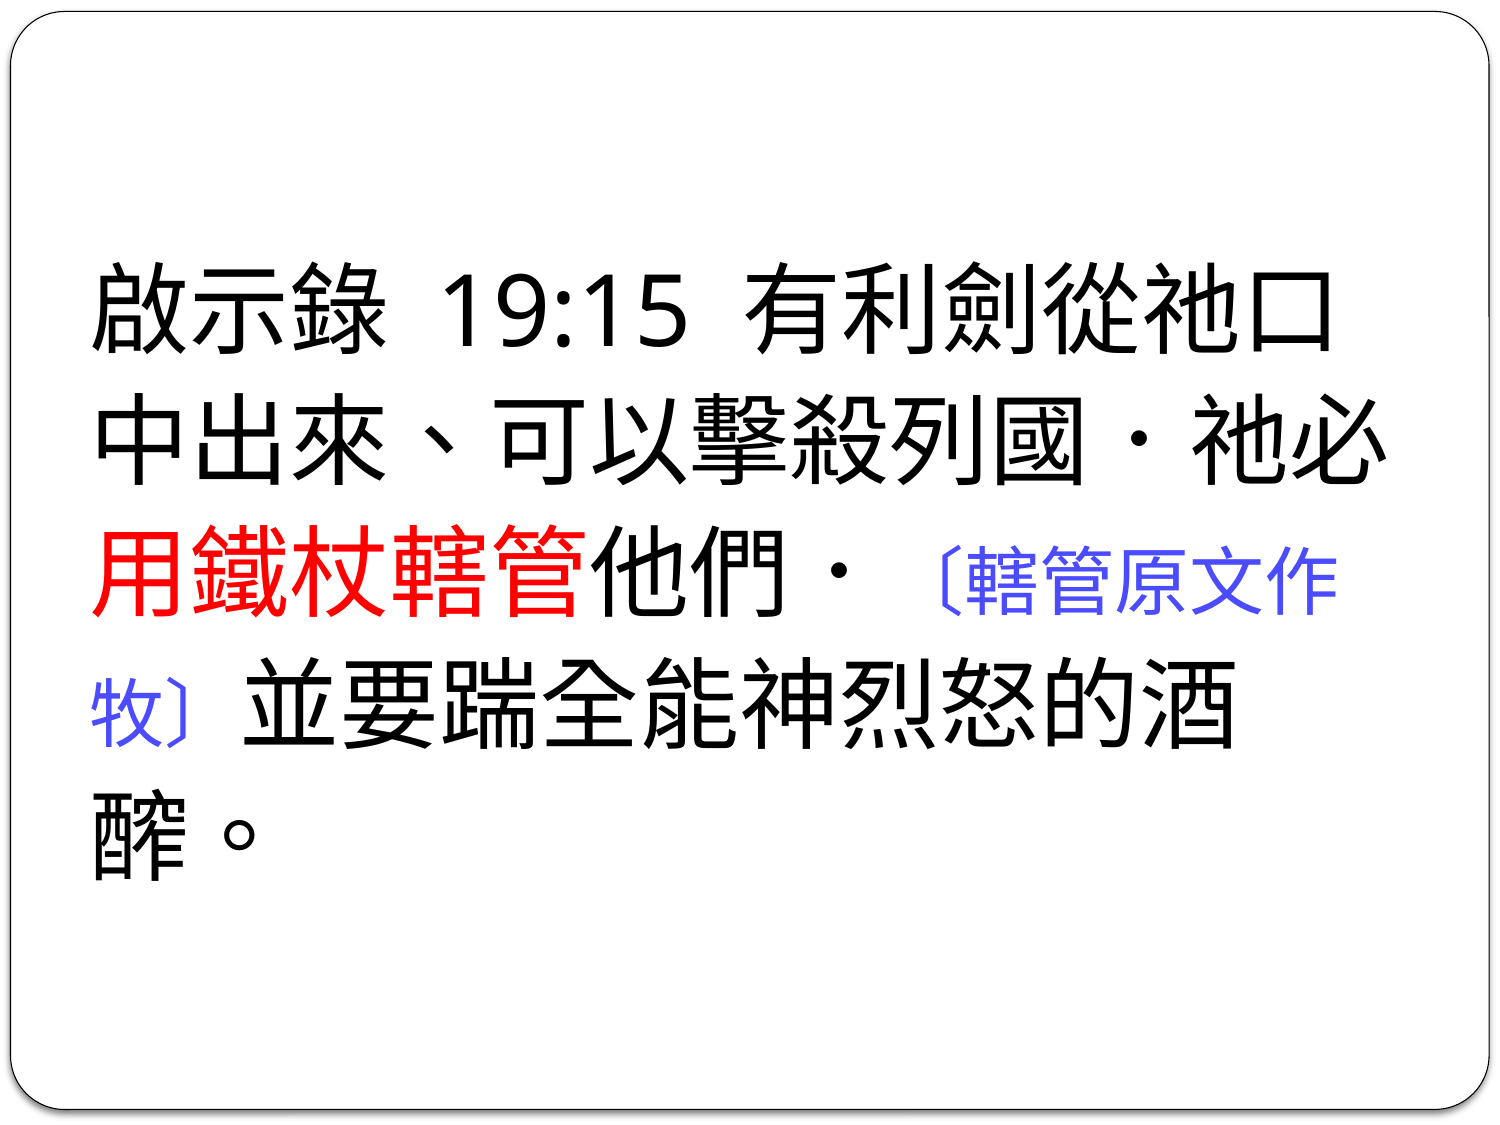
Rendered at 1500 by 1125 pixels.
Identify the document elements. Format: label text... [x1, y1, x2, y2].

list 啟示錄 19:15 有利劍從祂口中出來、可以擊殺列國．祂必用鐵杖轄管他們．〔轄管原文作牧〕並要踹全能神烈怒的酒醡。 [75, 74, 1436, 1054]
